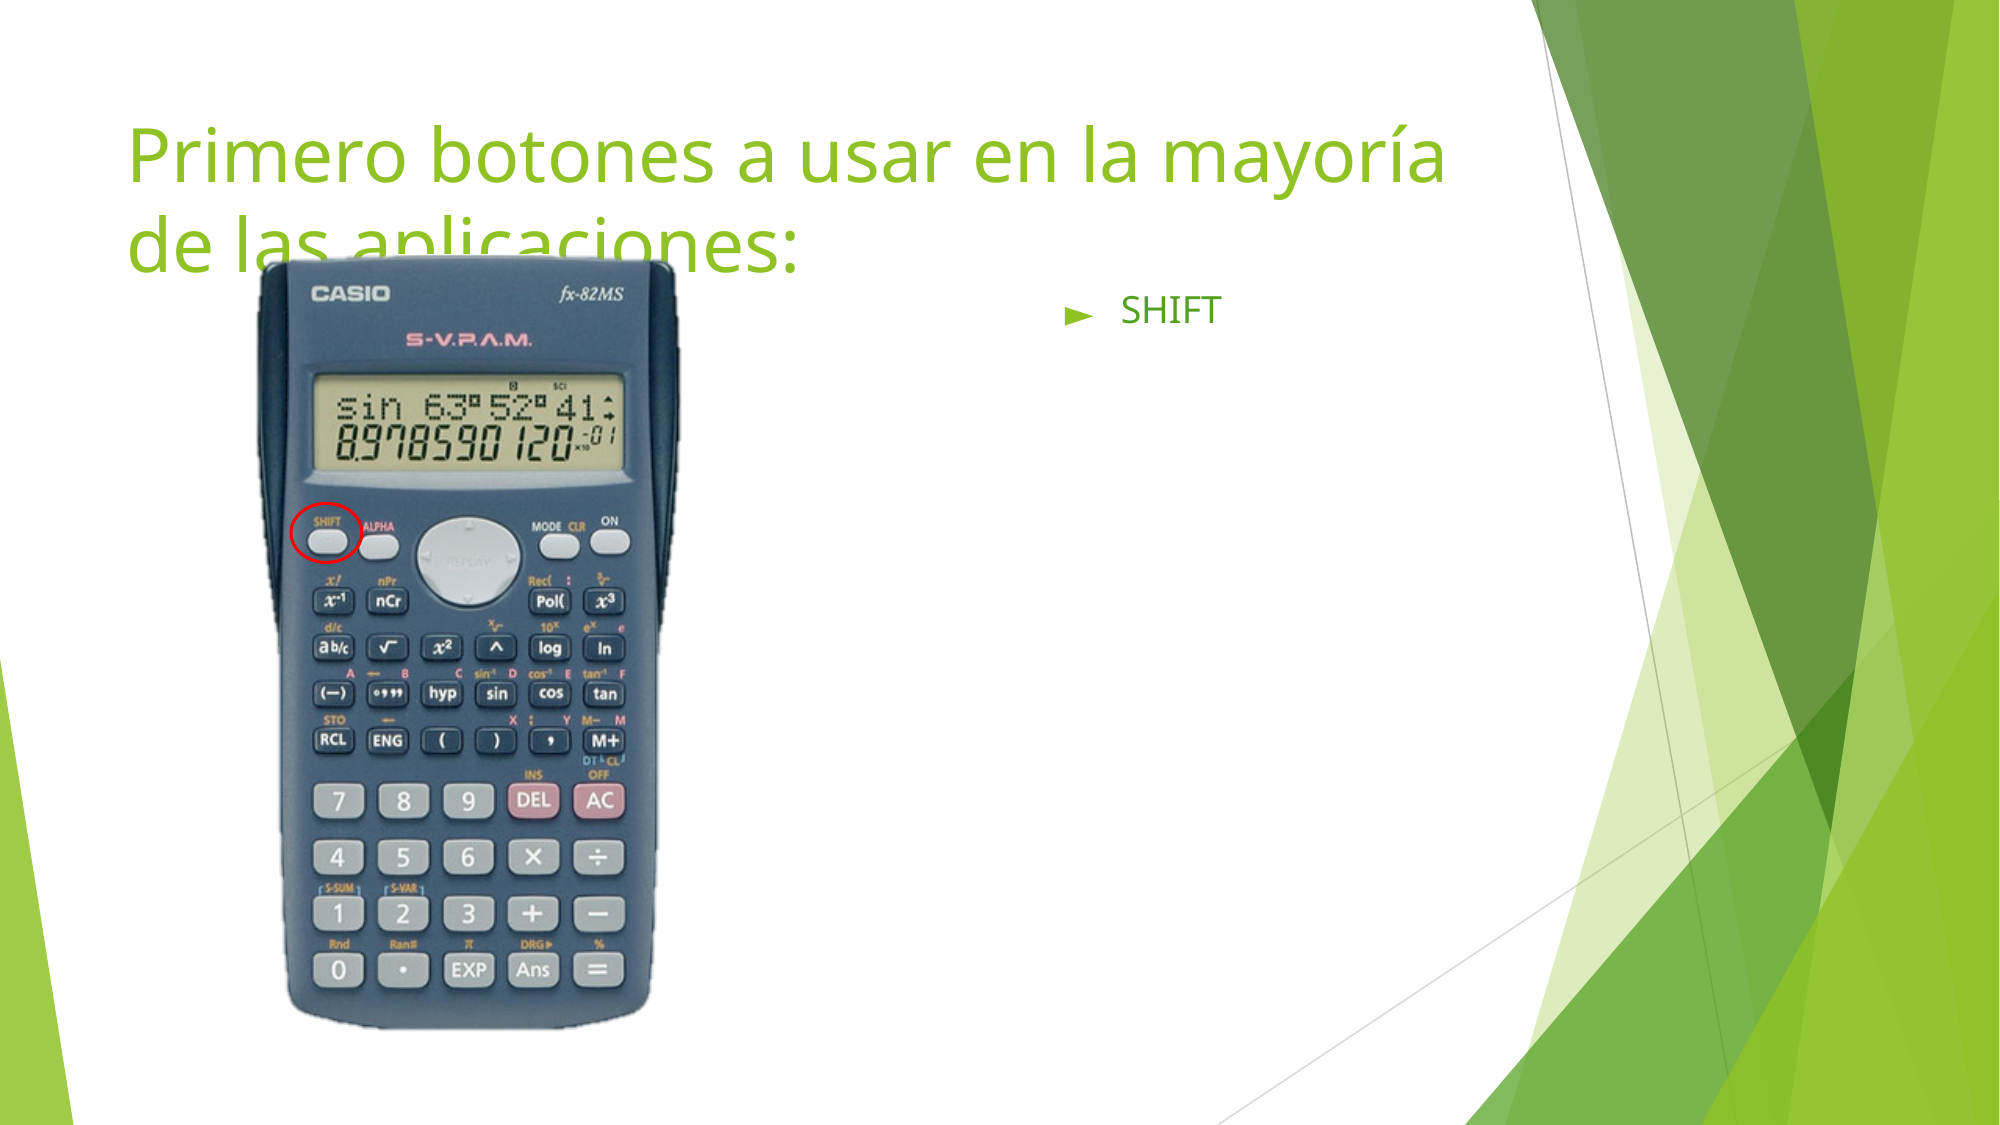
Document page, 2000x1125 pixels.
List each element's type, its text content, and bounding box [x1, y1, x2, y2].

title Primero botones a usar en la mayoría de las aplicaciones: [111, 99, 1521, 317]
picture [78, 254, 860, 1036]
list SHIFT [1049, 278, 2000, 1011]
